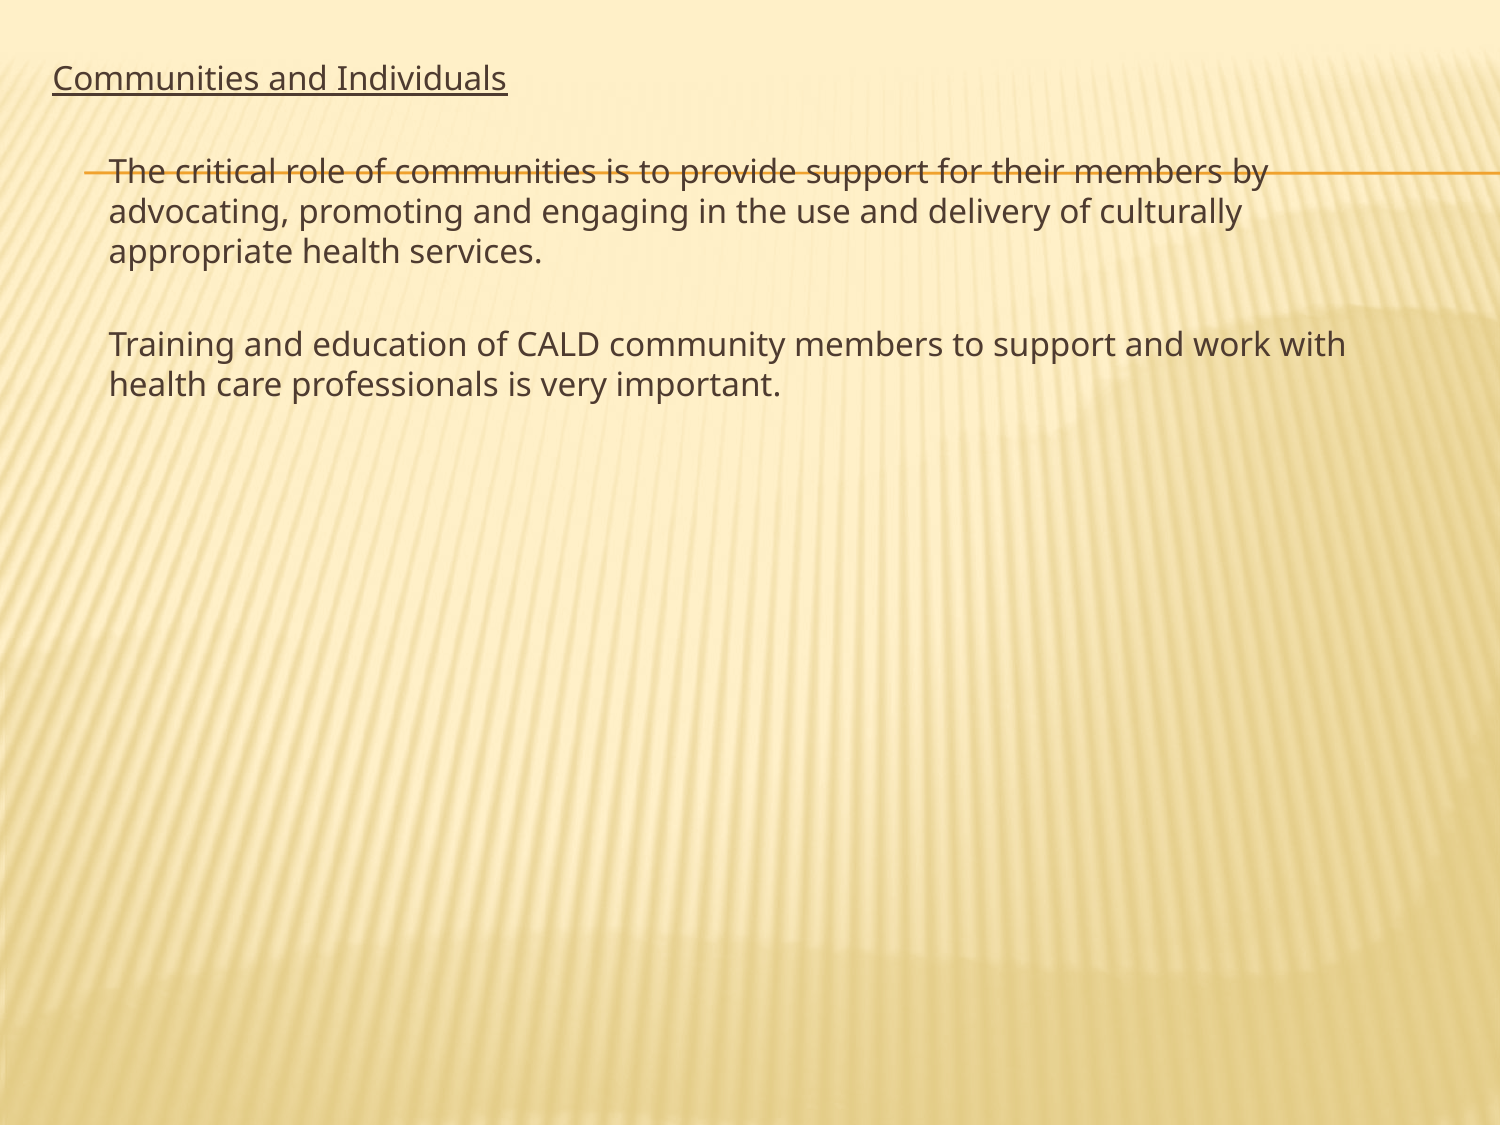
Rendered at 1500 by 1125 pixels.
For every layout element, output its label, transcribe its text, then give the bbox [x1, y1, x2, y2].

list Communities and Individuals The critical role of communities is to provide support for their members by advocating, promoting and engaging in the use and delivery of culturally appropriate health services. Training and education of CALD community members to support and work with health care professionals is very important. [37, 50, 1438, 1000]
